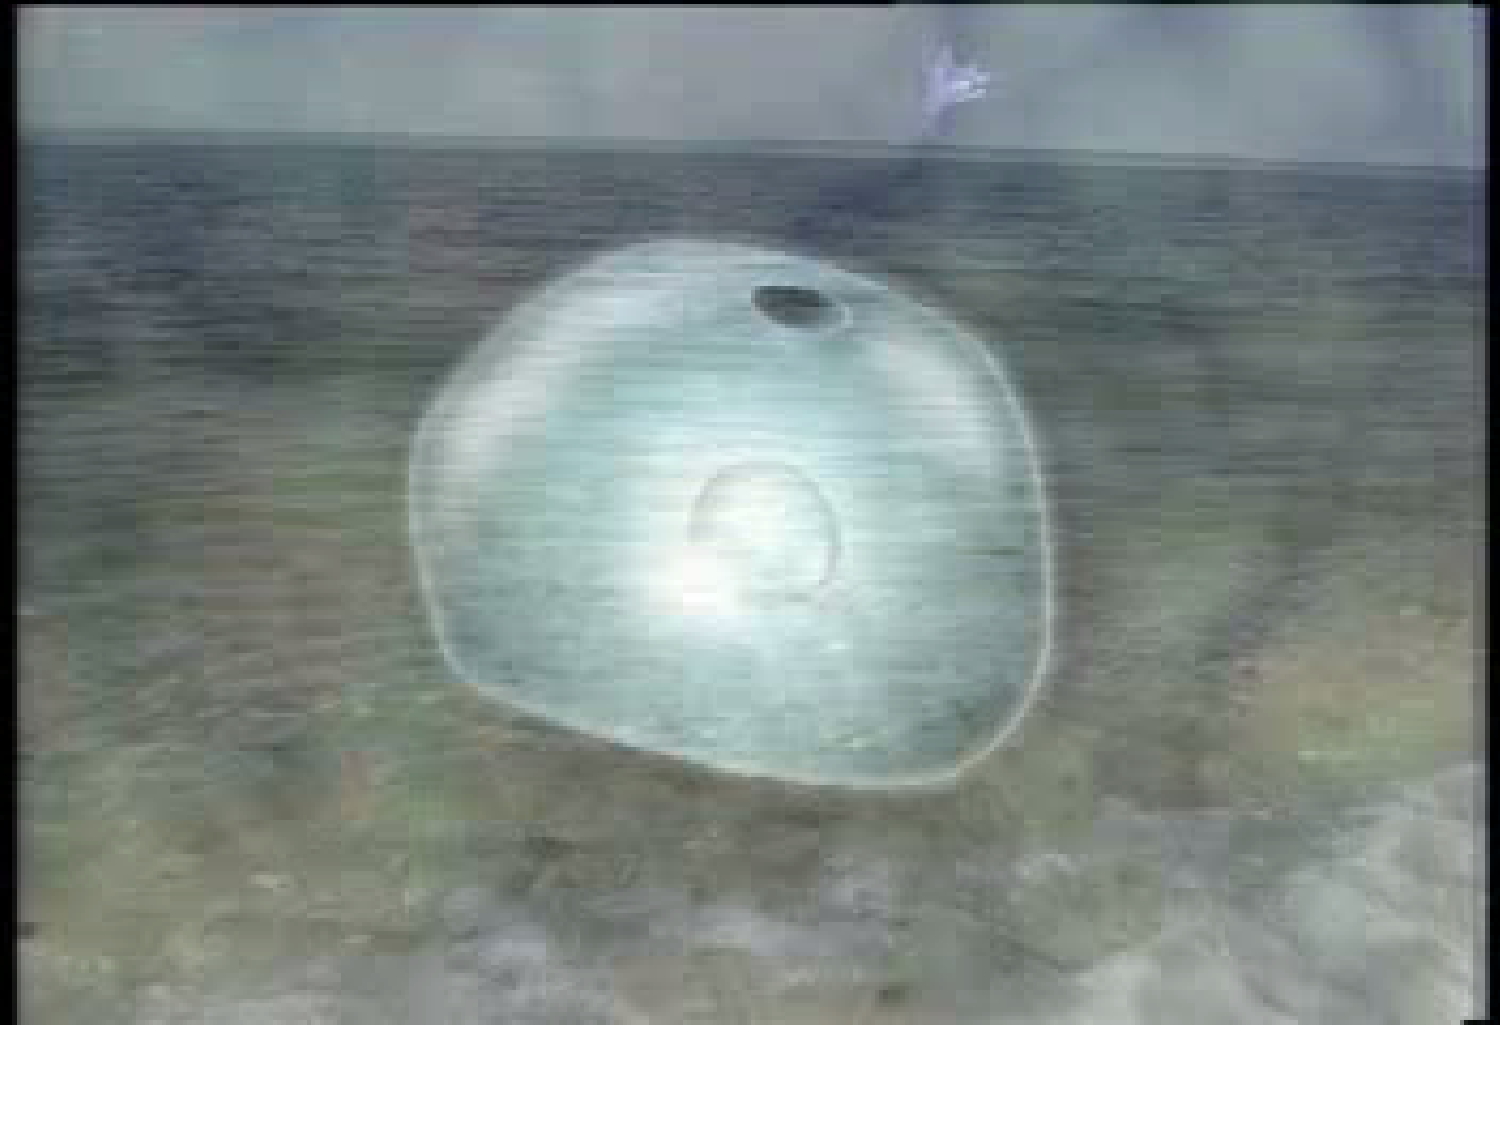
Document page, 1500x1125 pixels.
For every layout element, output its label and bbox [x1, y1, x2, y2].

list [0, 0, 1500, 1026]
